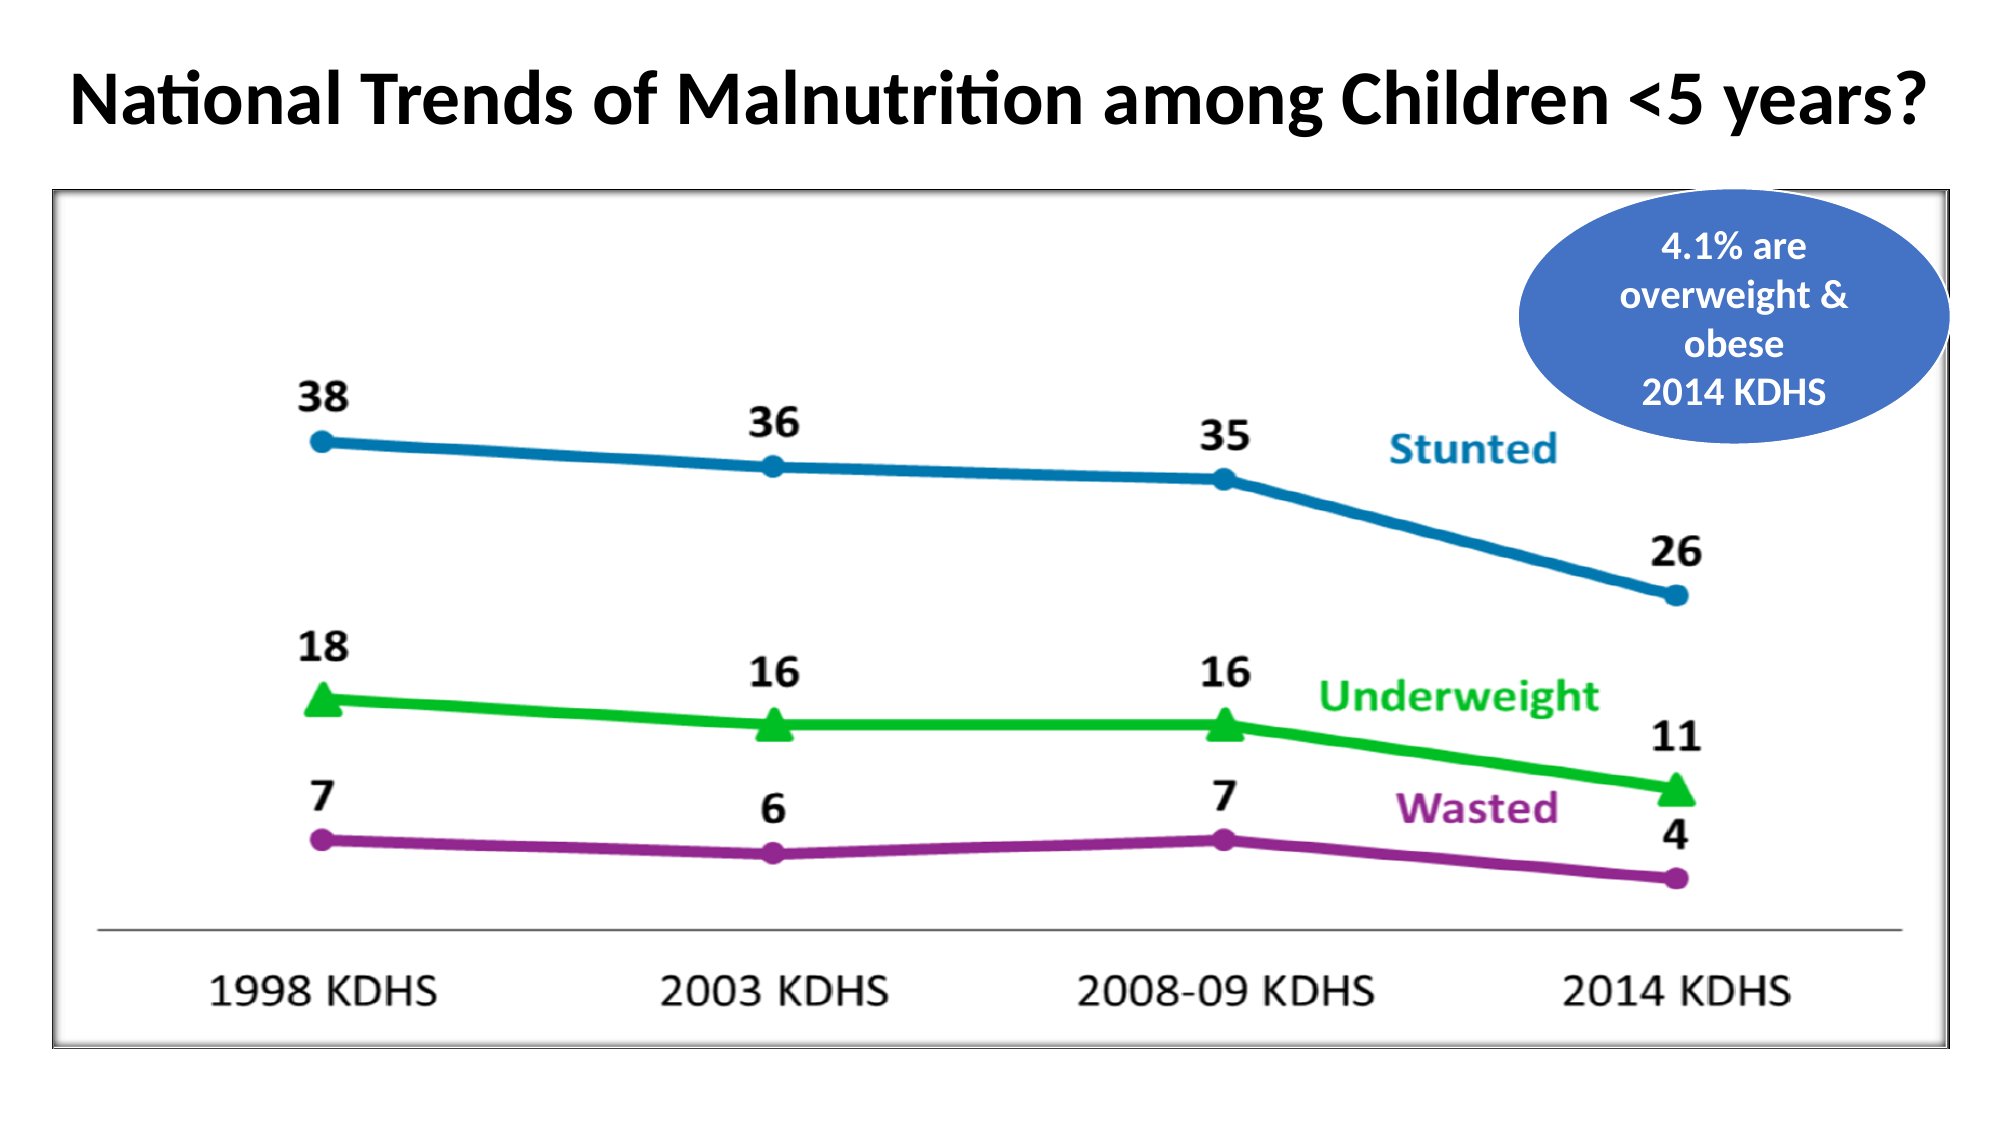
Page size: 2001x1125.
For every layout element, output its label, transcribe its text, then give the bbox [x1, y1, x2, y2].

picture [51, 188, 1952, 1051]
text_box National Trends of Malnutrition among Children <5 years? [0, 28, 2000, 159]
